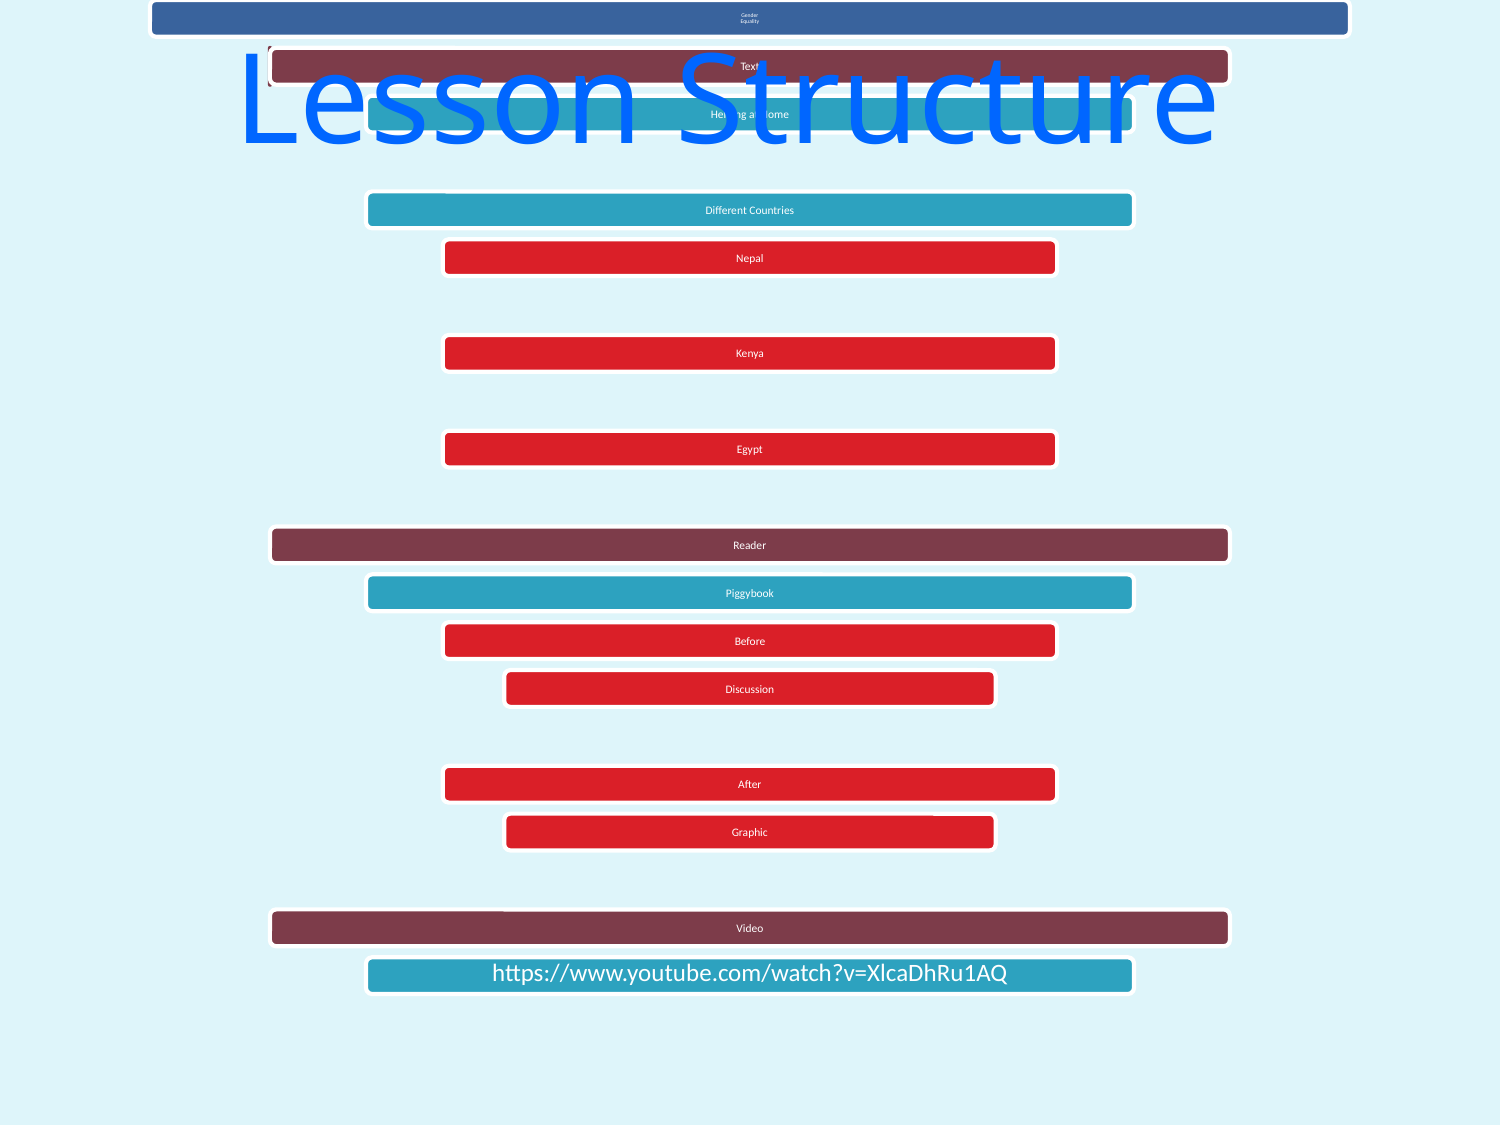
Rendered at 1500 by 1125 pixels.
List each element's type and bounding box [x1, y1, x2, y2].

text_box [0, 0, 1500, 1091]
